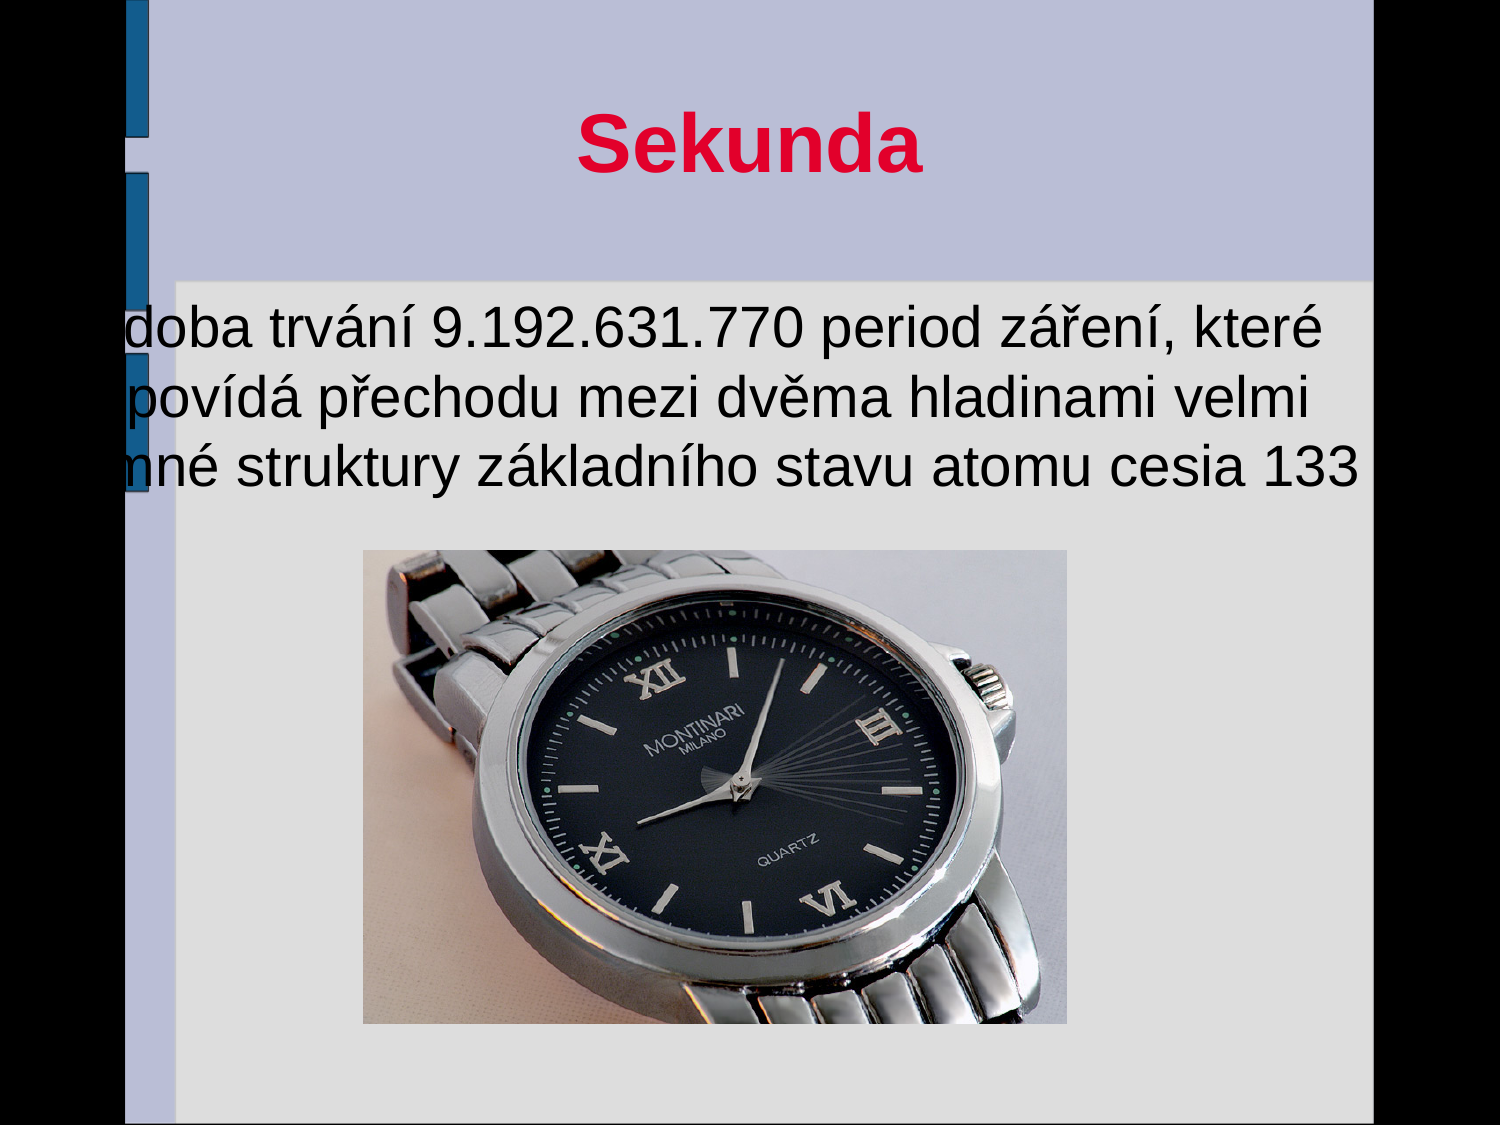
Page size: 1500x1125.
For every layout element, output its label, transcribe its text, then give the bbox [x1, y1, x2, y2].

title Sekunda [74, 44, 1426, 233]
text_box je doba trvání 9.192.631.770 period záření, které odpovídá přechodu mezi dvěma hladinami velmi jemné struktury základního stavu atomu cesia 133 [46, 281, 1418, 506]
picture [0, 0, 1500, 1125]
slide_number 11 [1074, 1024, 1426, 1103]
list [362, 550, 1067, 1024]
